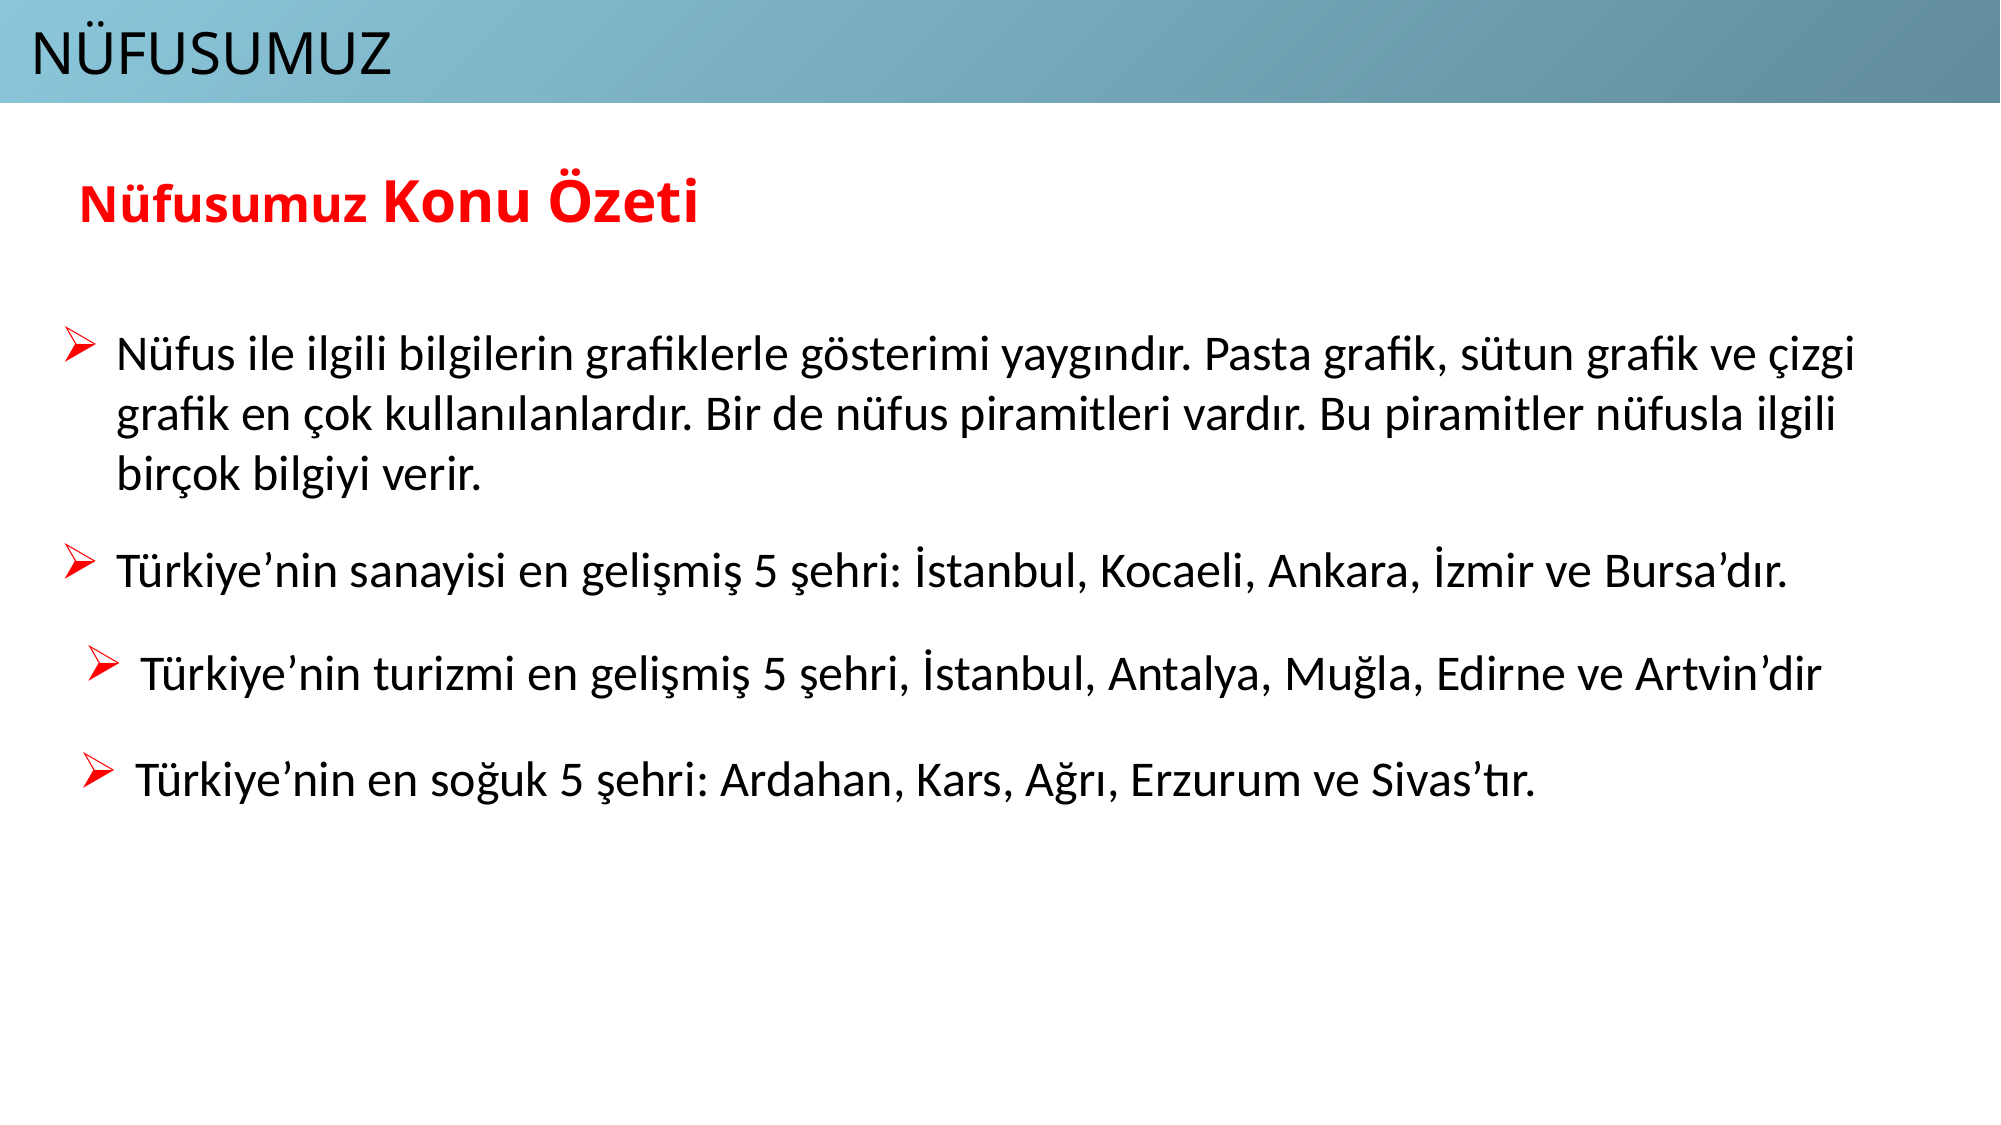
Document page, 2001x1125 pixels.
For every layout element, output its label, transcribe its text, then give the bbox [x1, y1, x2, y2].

text_box Nüfus ile ilgili bilgilerin grafiklerle gösterimi yaygındır. Pasta grafik, sütun grafik ve çizgi grafik en çok kullanılanlardır. Bir de nüfus piramitleri vardır. Bu piramitler nüfusla ilgili birçok bilgiyi verir. [45, 312, 1872, 508]
text_box Türkiye’nin turizmi en gelişmiş 5 şehri, İstanbul, Antalya, Muğla, Edirne ve Artvin’dir [69, 632, 1840, 708]
text_box NÜFUSUMUZ [0, 0, 2000, 103]
text_box Türkiye’nin en soğuk 5 şehri: Ardahan, Kars, Ağrı, Erzurum ve Sivas’tır. [64, 738, 1553, 814]
text_box Nüfusumuz Konu Özeti [64, 157, 715, 242]
text_box Türkiye’nin sanayisi en gelişmiş 5 şehri: İstanbul, Kocaeli, Ankara, İzmir ve Bursa’dır. [45, 530, 1806, 605]
